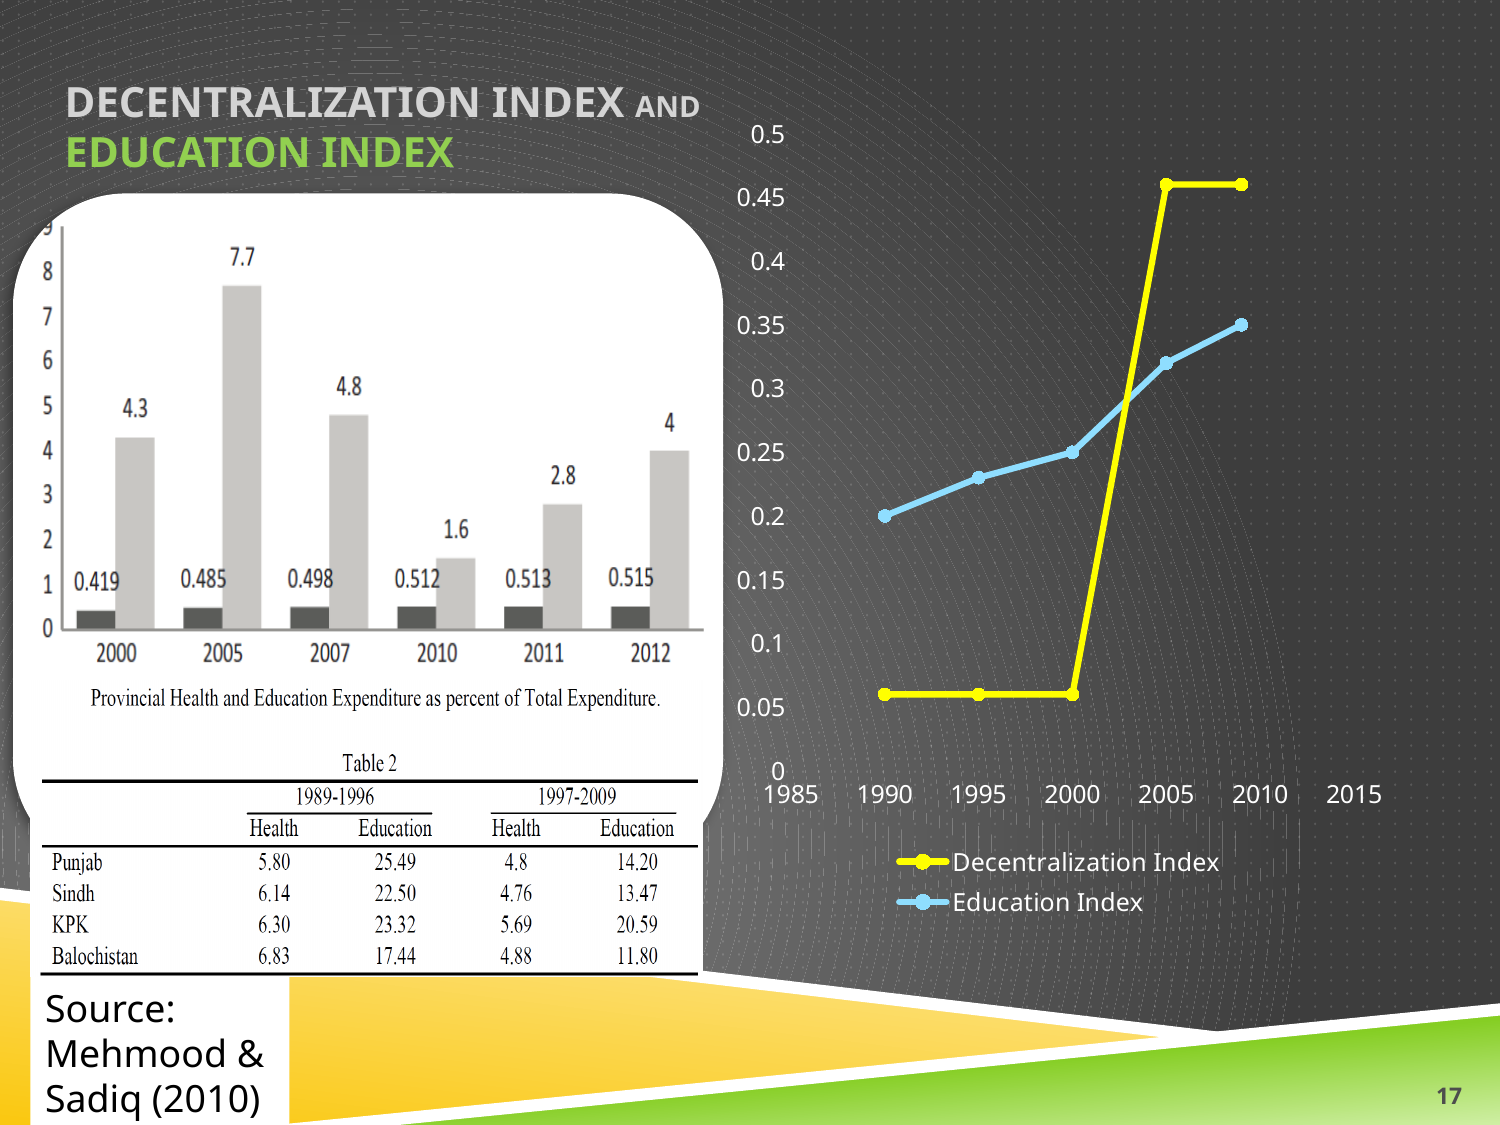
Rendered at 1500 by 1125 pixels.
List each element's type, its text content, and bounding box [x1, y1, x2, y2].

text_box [30, 679, 704, 1007]
slide_number 17 [1387, 1052, 1463, 1113]
chart [722, 99, 1396, 926]
picture [12, 193, 724, 872]
title DECENTRALIZATION INDEX AND EDUCATION INDEX [64, 40, 713, 183]
